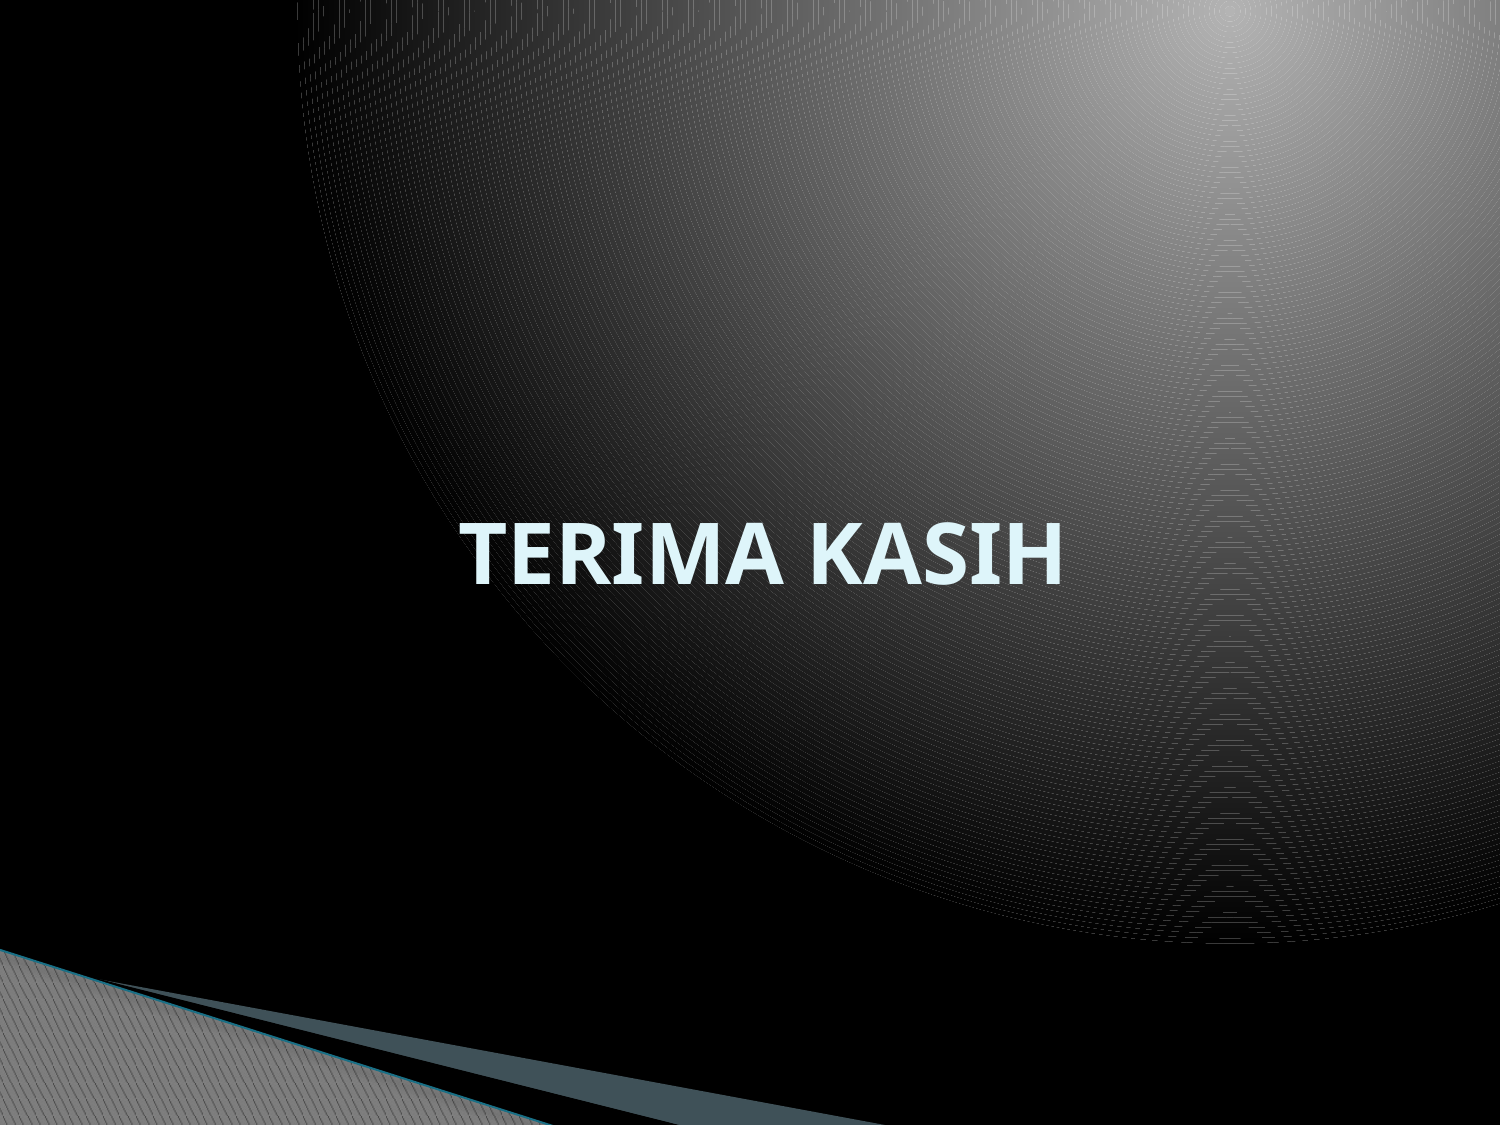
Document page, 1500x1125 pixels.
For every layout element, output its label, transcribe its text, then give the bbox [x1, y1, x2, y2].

picture [0, 952, 543, 1125]
title TERIMA KASIH [88, 456, 1439, 644]
